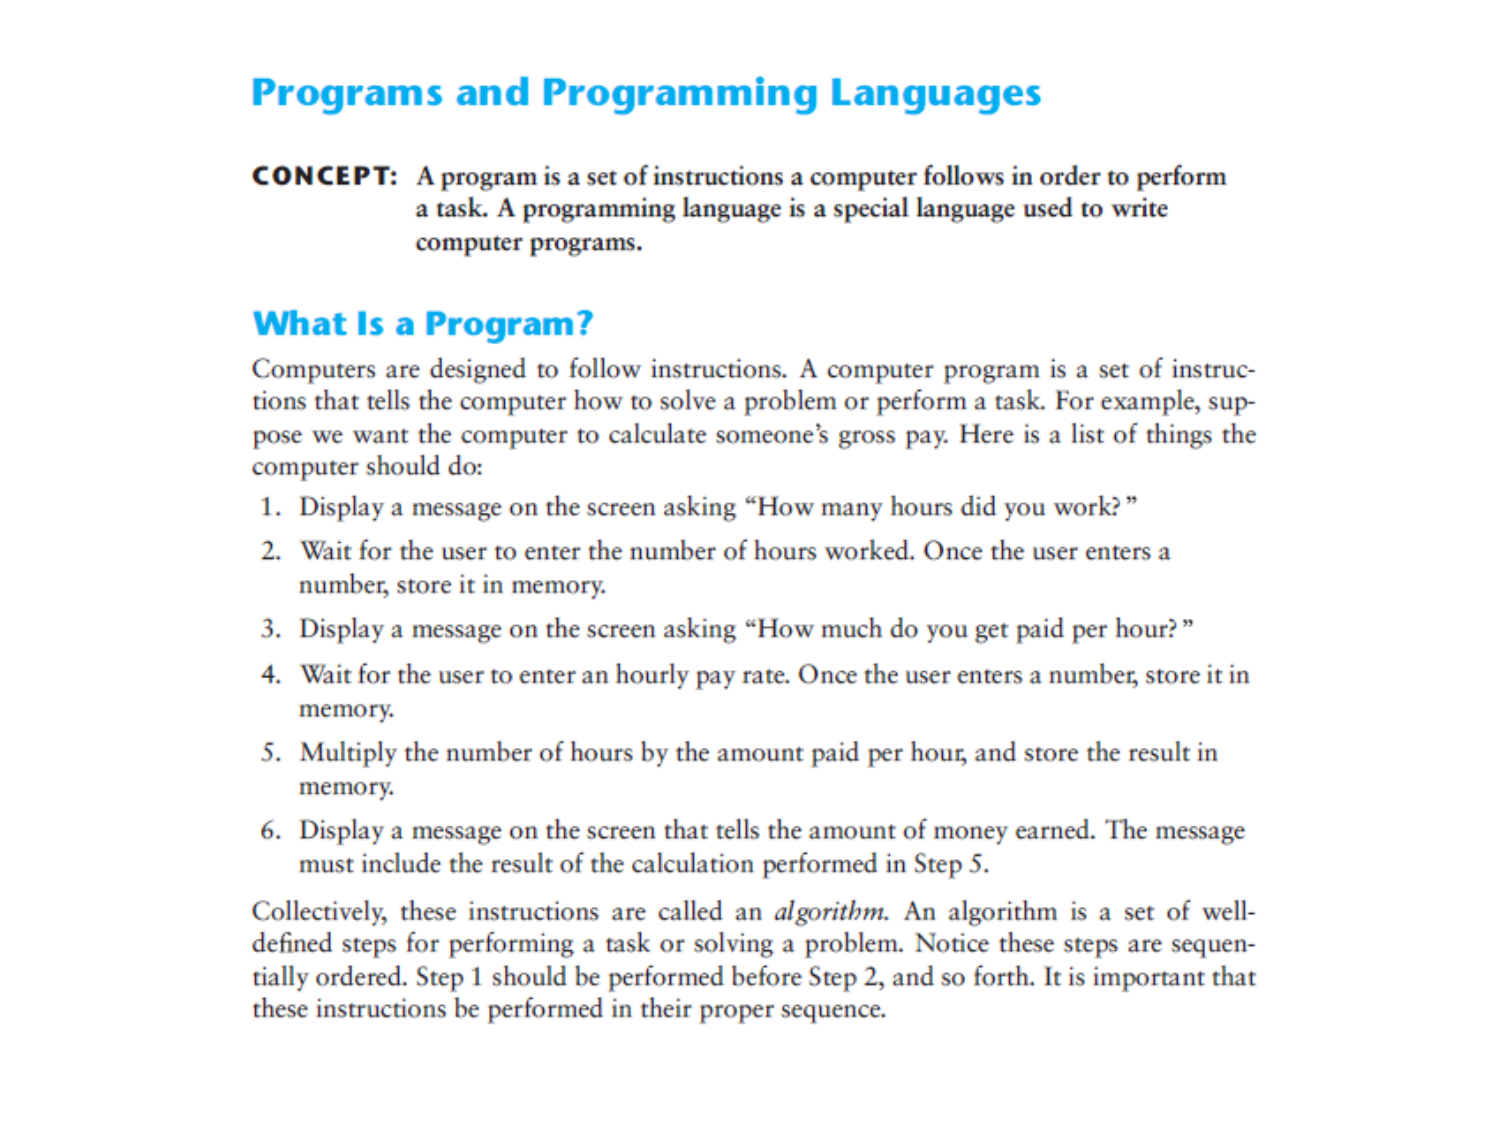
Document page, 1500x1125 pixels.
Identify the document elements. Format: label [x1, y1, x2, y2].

picture [224, 49, 1288, 1036]
